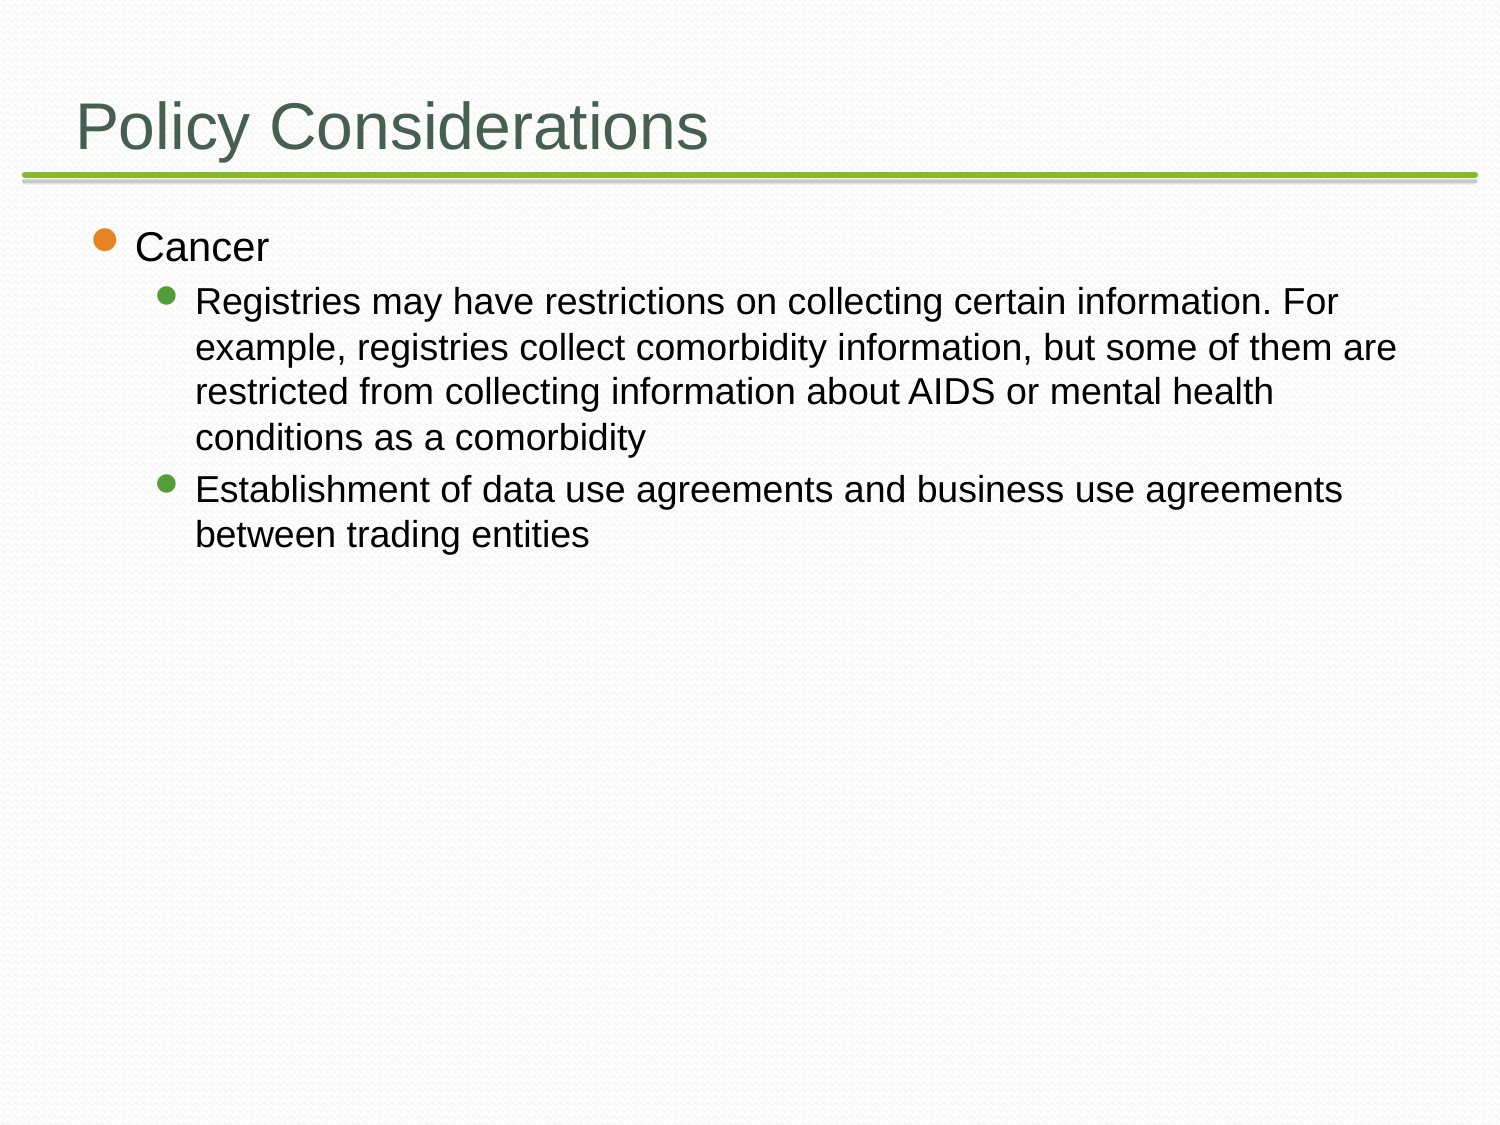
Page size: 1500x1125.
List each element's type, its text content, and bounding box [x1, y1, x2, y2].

list Cancer Registries may have restrictions on collecting certain information. For example, registries collect comorbidity information, but some of them are restricted from collecting information about AIDS or mental health conditions as a comorbidity Establishment of data use agreements and business use agreements between trading entities [74, 212, 1426, 933]
title Policy Considerations [74, 74, 1426, 163]
